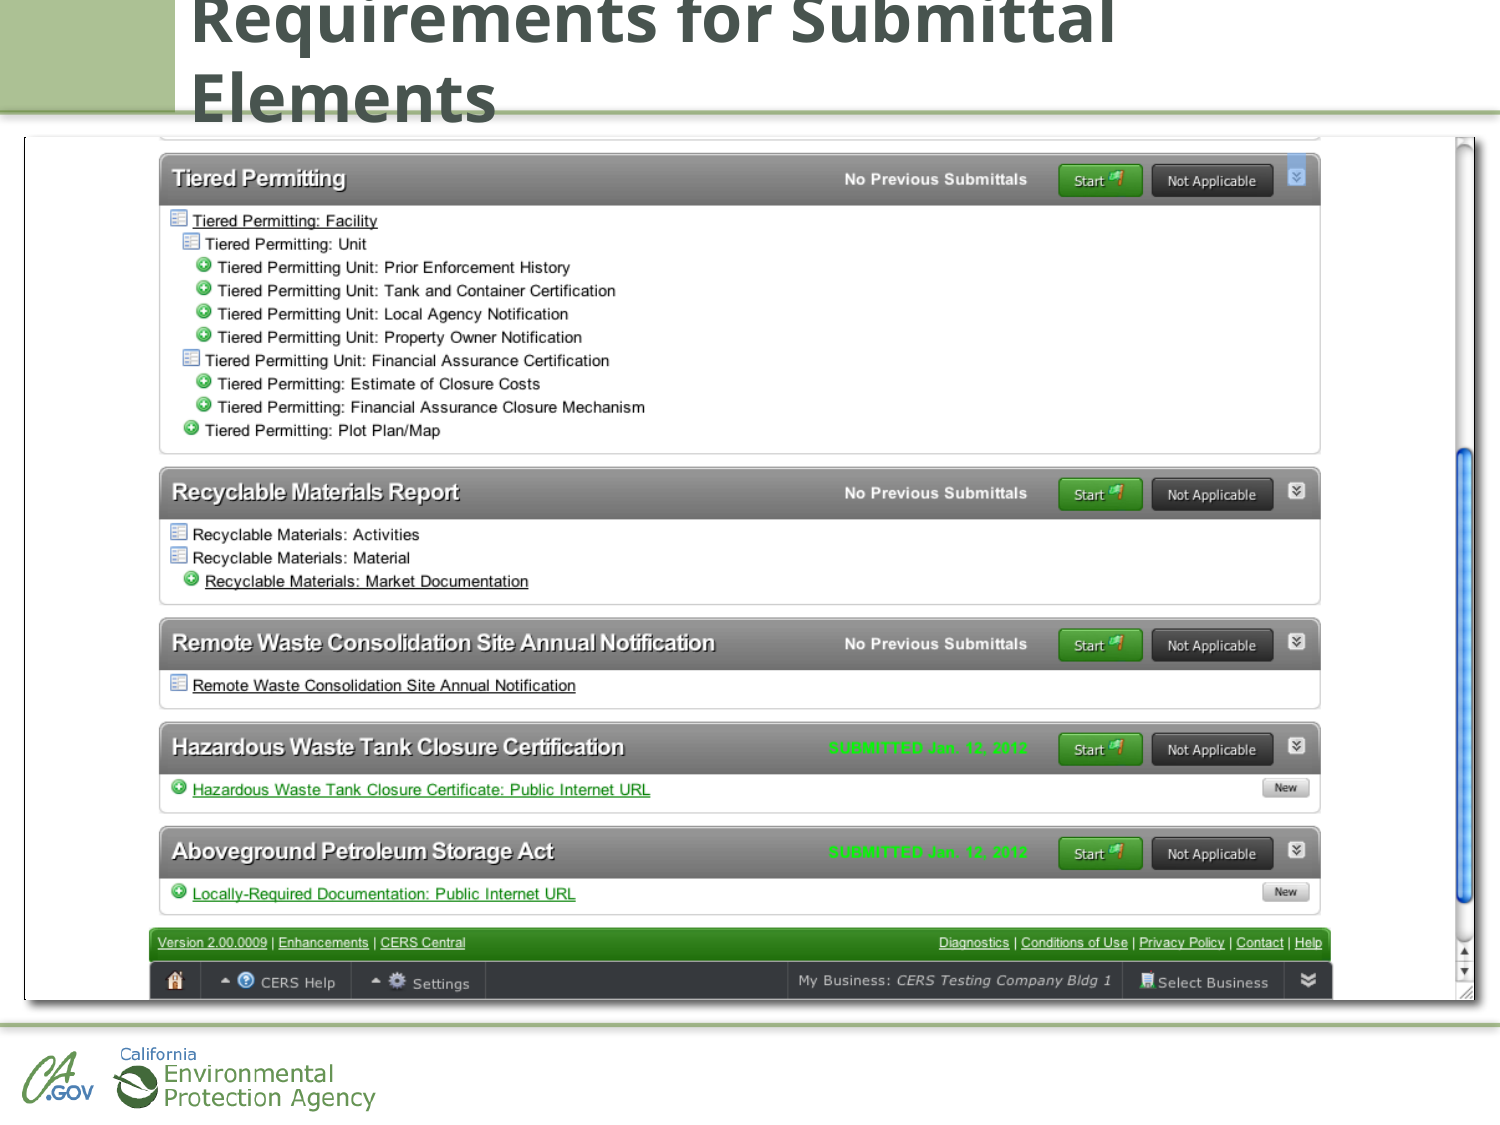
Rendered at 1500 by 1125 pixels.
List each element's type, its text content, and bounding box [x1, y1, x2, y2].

picture [24, 137, 1476, 1001]
picture [12, 1049, 100, 1107]
title Requirements for Submittal Elements [174, 0, 1450, 113]
picture [112, 1042, 438, 1113]
